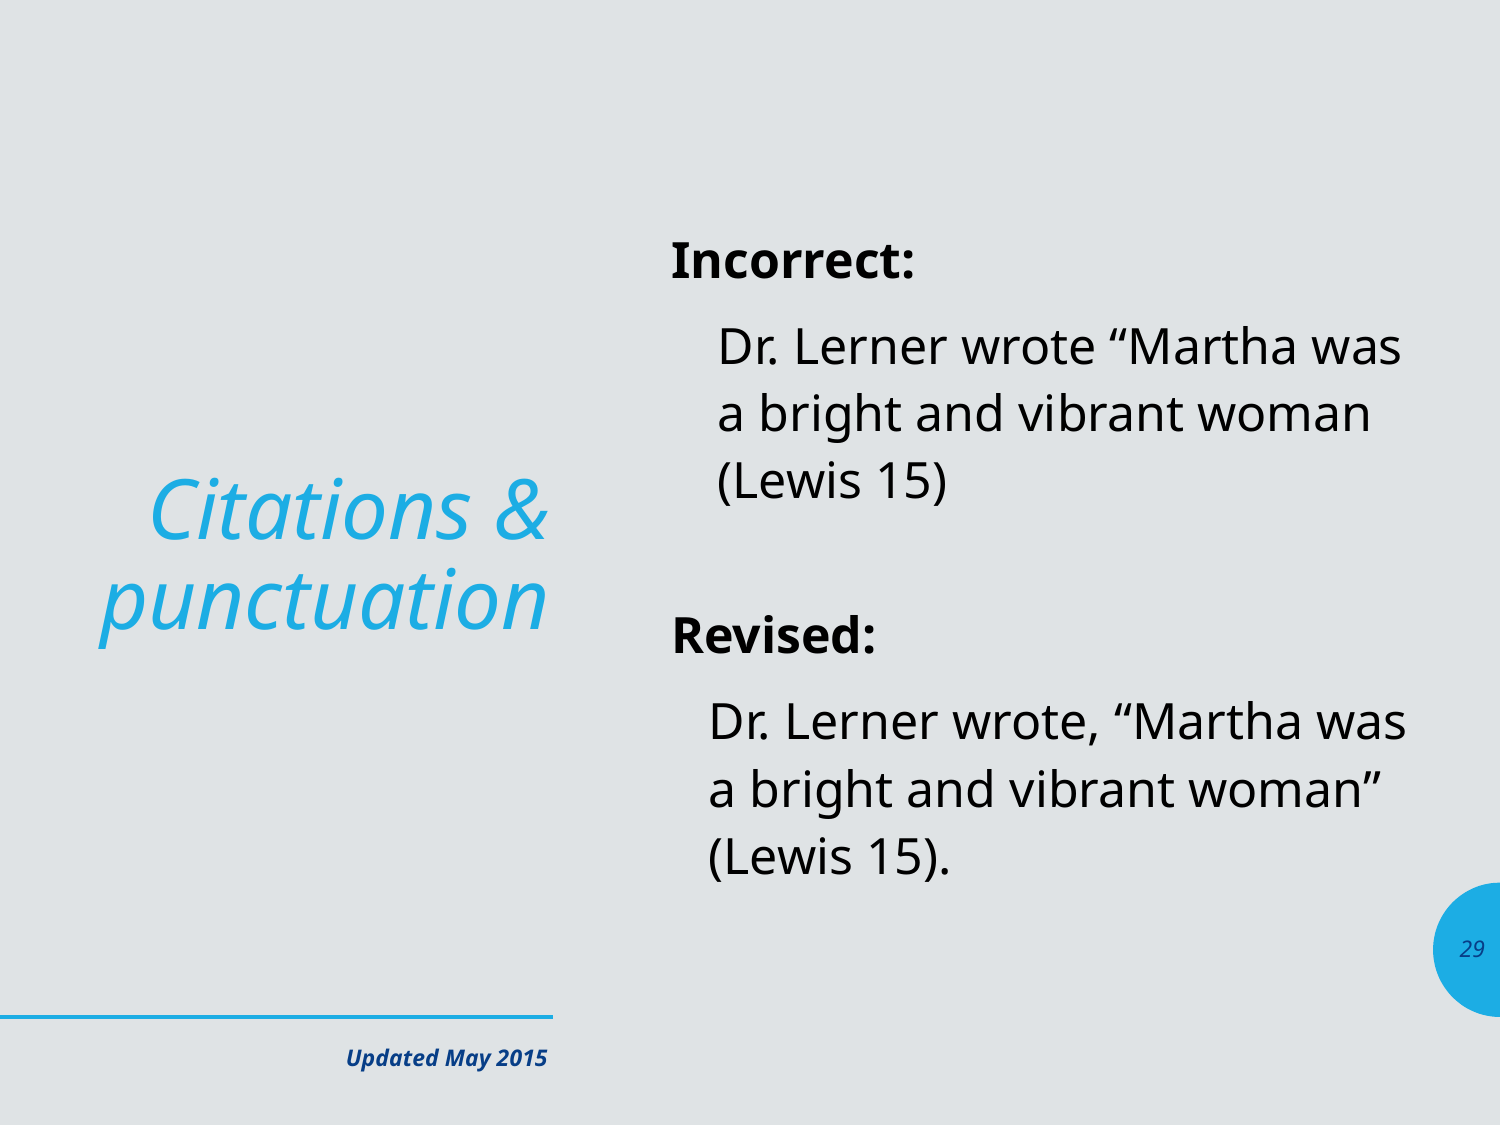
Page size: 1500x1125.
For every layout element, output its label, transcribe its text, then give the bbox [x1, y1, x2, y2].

list Incorrect: Dr. Lerner wrote “Martha was a bright and vibrant woman (Lewis 15) Revised: Dr. Lerner wrote, “Martha was a bright and vibrant woman” (Lewis 15). [656, 213, 1425, 911]
slide_number 29 [1433, 919, 1500, 980]
footer Updated May 2015 [93, 1035, 564, 1096]
title Citations & punctuation [50, 460, 566, 665]
